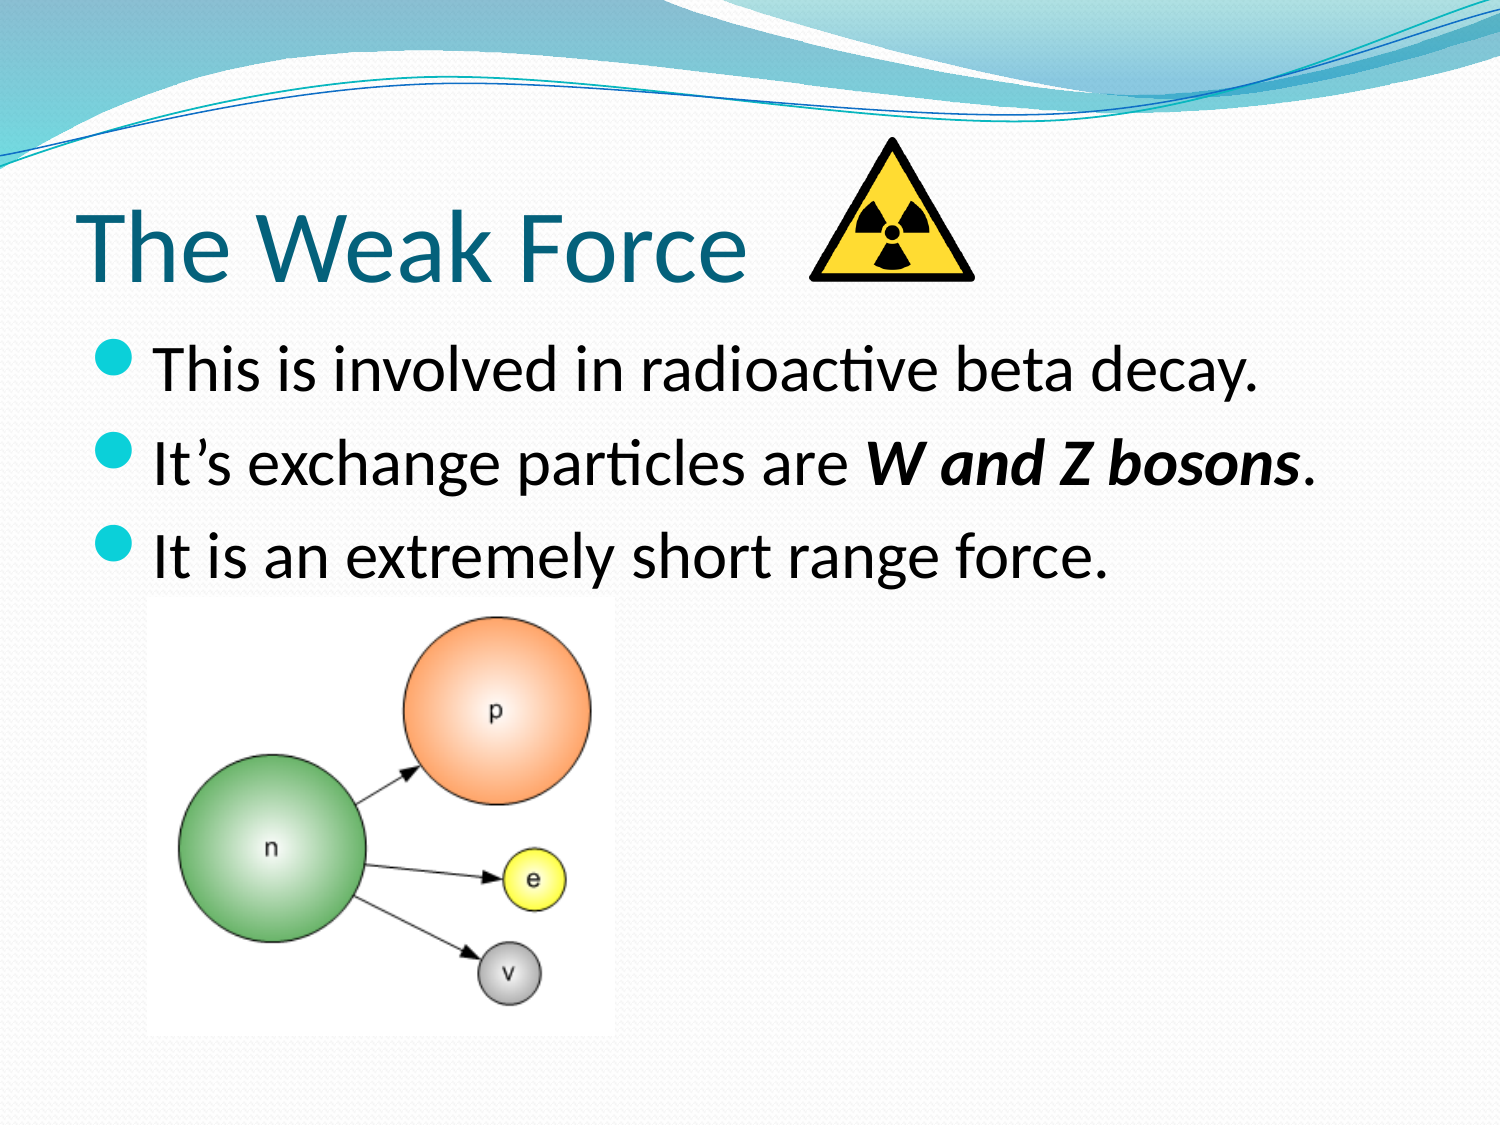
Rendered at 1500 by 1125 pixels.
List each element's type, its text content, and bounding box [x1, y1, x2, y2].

picture [147, 597, 615, 1036]
picture [808, 136, 975, 283]
list This is involved in radioactive beta decay. It’s exchange particles are W and Z bosons. It is an extremely short range force. [75, 317, 1425, 1038]
title The Weak Force [75, 115, 1425, 303]
